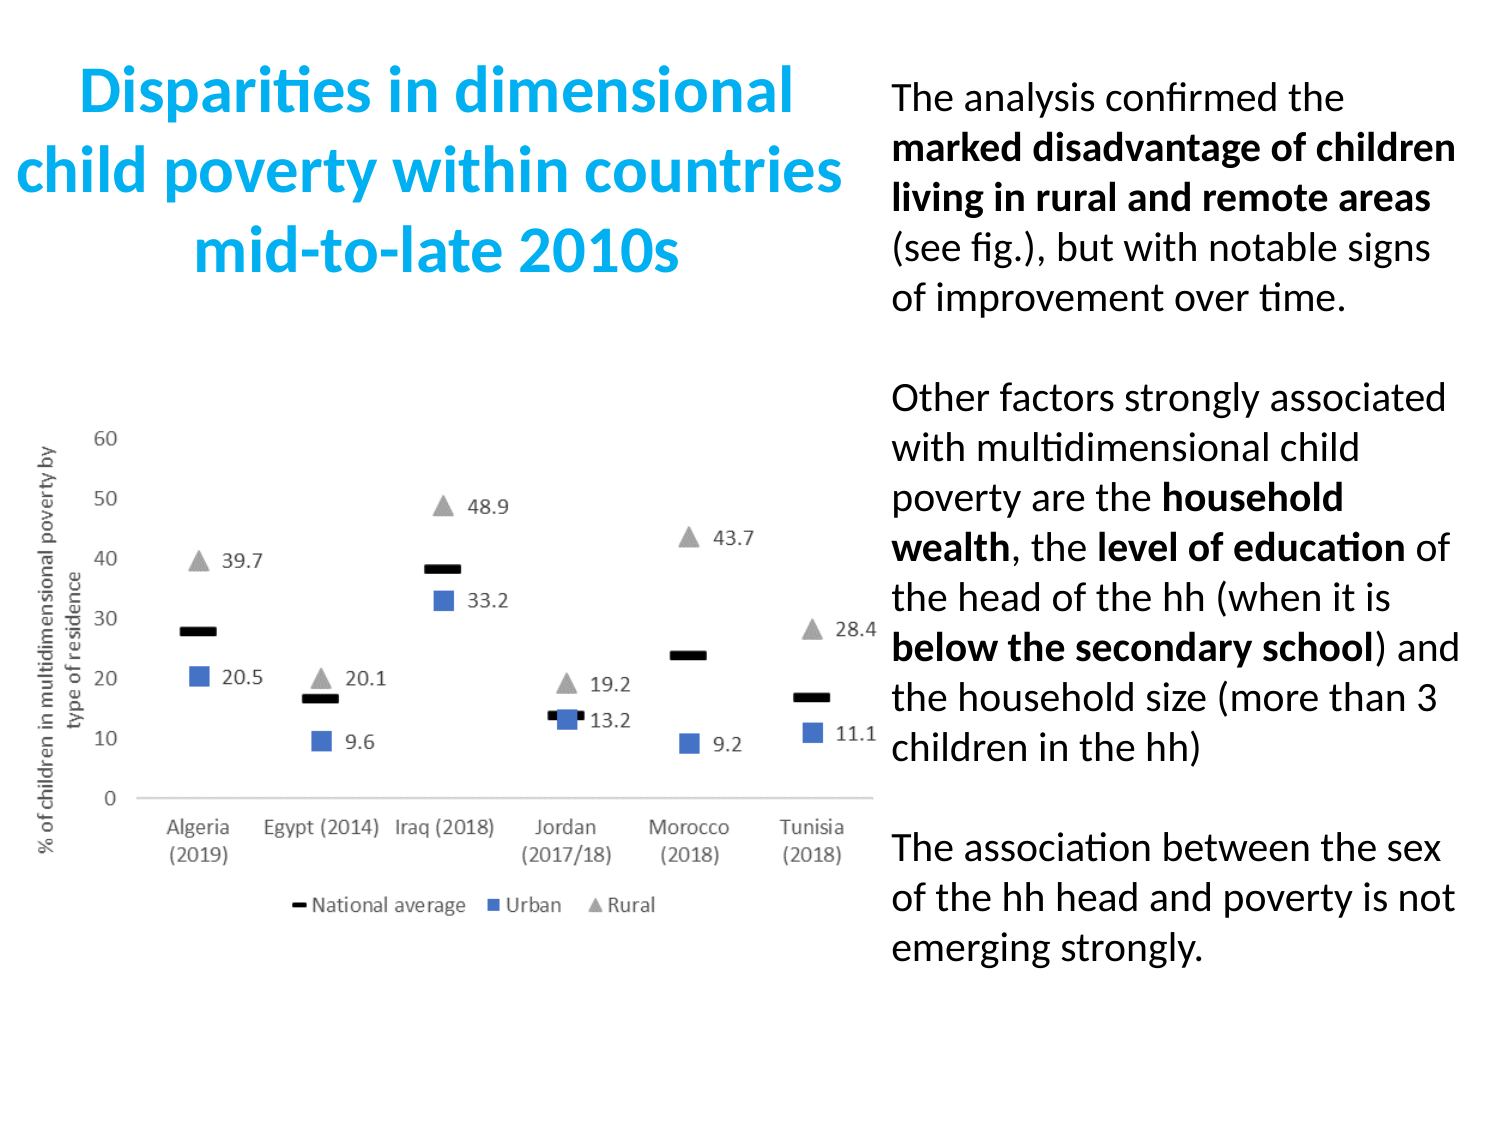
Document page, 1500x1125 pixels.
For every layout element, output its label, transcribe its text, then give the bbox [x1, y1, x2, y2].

text_box The analysis confirmed the marked disadvantage of children living in rural and remote areas (see fig.), but with notable signs of improvement over time. Other factors strongly associated with multidimensional child poverty are the household wealth, the level of education of the head of the hh (when it is below the secondary school) and the household size (more than 3 children in the hh) The association between the sex of the hh head and poverty is not emerging strongly. [876, 62, 1477, 1125]
title Disparities in dimensional child poverty within countries mid-to-late 2010s [0, 18, 875, 313]
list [0, 412, 902, 942]
